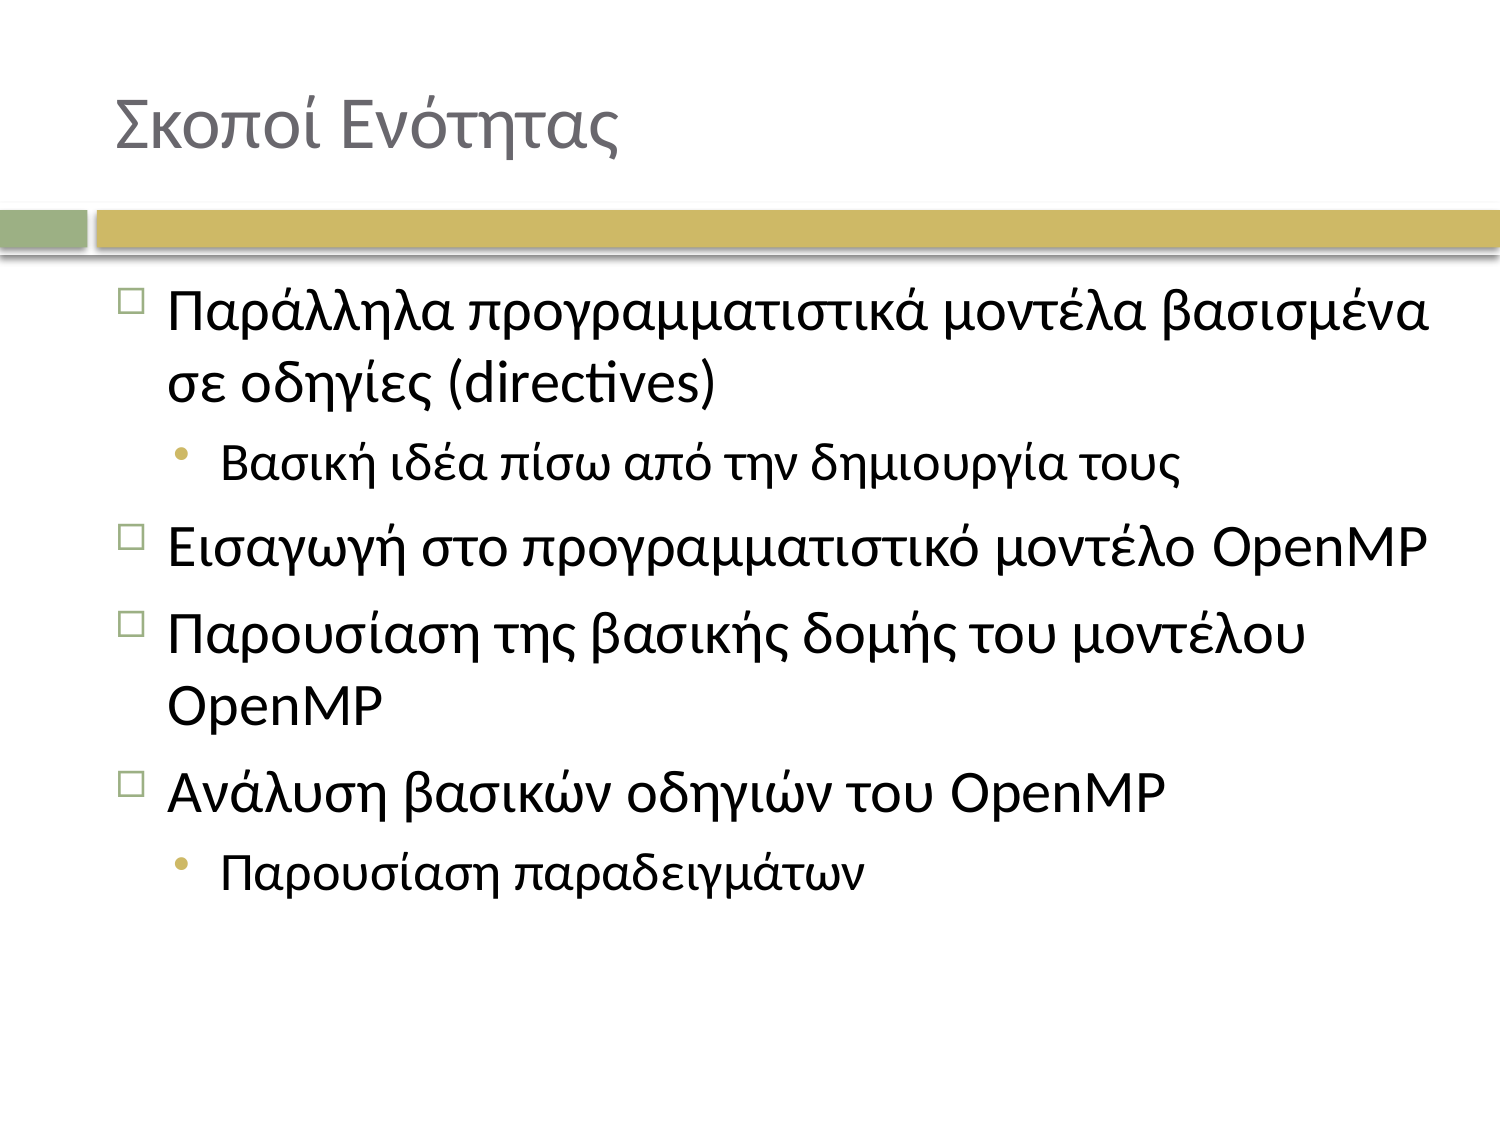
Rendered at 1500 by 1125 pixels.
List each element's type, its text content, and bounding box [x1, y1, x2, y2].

list Παράλληλα προγραμματιστικά μοντέλα βασισμένα σε οδηγίες (directives) Bασική ιδέα πίσω από την δημιουργία τους Εισαγωγή στο προγραμματιστικό μοντέλο OpenMP Παρουσίαση της βασικής δομής του μοντέλου OpenMP Ανάλυση βασικών οδηγιών του OpenMP Παρουσίαση παραδειγμάτων [100, 262, 1500, 1125]
title Σκοποί Ενότητας [100, 37, 1438, 200]
